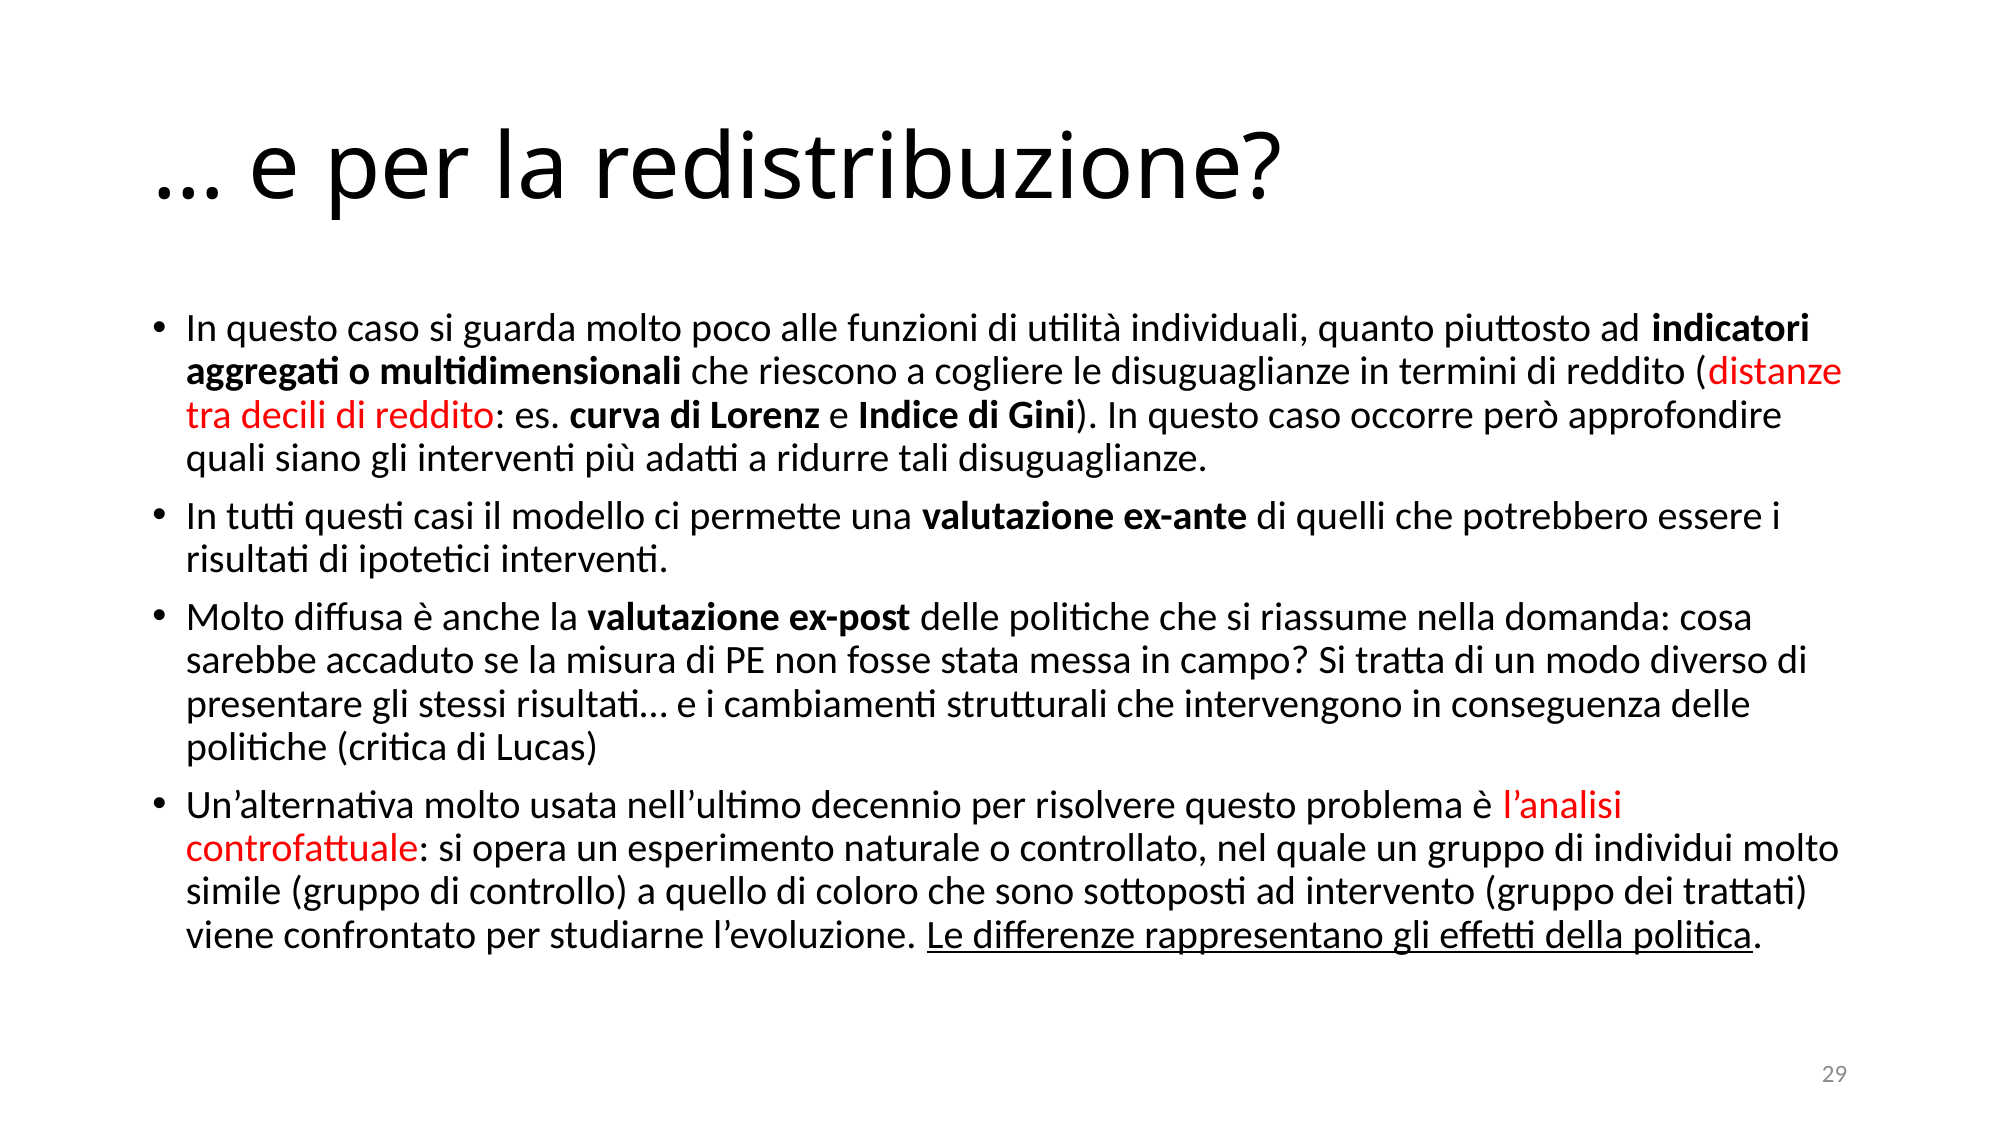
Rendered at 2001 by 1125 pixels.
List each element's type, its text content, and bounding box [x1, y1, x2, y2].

slide_number 29 [1412, 1042, 1863, 1103]
list In questo caso si guarda molto poco alle funzioni di utilità individuali, quanto piuttosto ad indicatori aggregati o multidimensionali che riescono a cogliere le disuguaglianze in termini di reddito (distanze tra decili di reddito: es. curva di Lorenz e Indice di Gini). In questo caso occorre però approfondire quali siano gli interventi più adatti a ridurre tali disuguaglianze. In tutti questi casi il modello ci permette una valutazione ex-ante di quelli che potrebbero essere i risultati di ipotetici interventi. Molto diffusa è anche la valutazione ex-post delle politiche che si riassume nella domanda: cosa sarebbe accaduto se la misura di PE non fosse stata messa in campo? Si tratta di un modo diverso di presentare gli stessi risultati… e i cambiamenti strutturali che intervengono in conseguenza delle politiche (critica di Lucas) Un’alternativa molto usata nell’ultimo decennio per risolvere questo problema è l’analisi controfattuale: si opera un esperimento naturale o controllato, nel quale un gruppo di individui molto simile (gruppo di controllo) a quello di coloro che sono sottoposti ad intervento (gruppo dei trattati) viene confrontato per studiarne l’evoluzione. Le differenze rappresentano gli effetti della politica. [137, 299, 1863, 1014]
title … e per la redistribuzione? [137, 59, 1863, 278]
